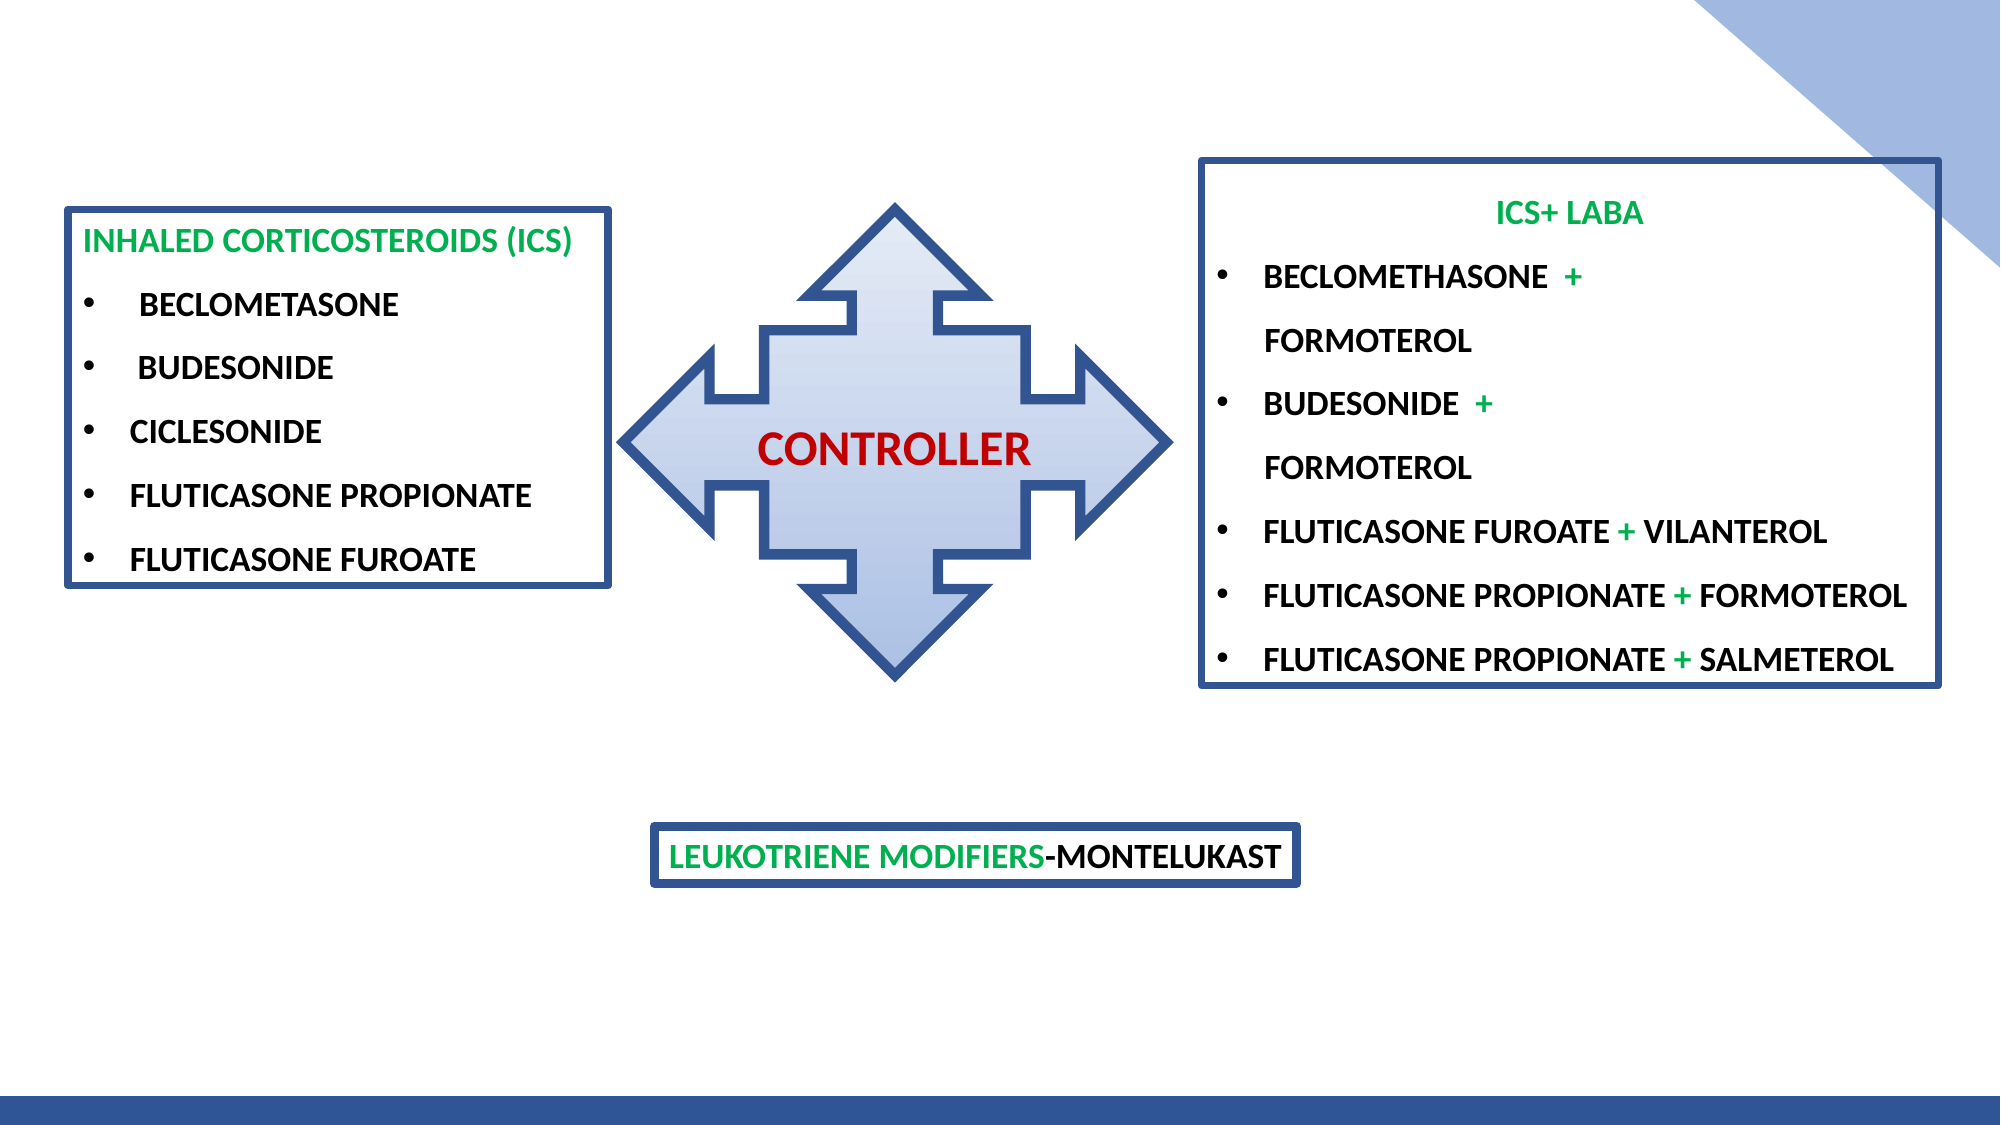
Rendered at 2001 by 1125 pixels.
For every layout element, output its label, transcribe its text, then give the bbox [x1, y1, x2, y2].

text_box LEUKOTRIENE MODIFIERS-MONTELUKAST [654, 826, 1297, 884]
text_box [621, 208, 1169, 532]
text_box [763, 543, 1027, 677]
text_box ICS+ LABA BECLOMETHASONE + FORMOTEROL BUDESONIDE + FORMOTEROL FLUTICASONE FUROATE + VILANTEROL FLUTICASONE PROPIONATE + FORMOTEROL FLUTICASONE PROPIONATE + SALMETEROL [1201, 160, 1939, 686]
text_box CONTROLLER [742, 407, 1067, 543]
text_box INHALED CORTICOSTEROIDS (ICS) BECLOMETASONE BUDESONIDE CICLESONIDE FLUTICASONE PROPIONATE FLUTICASONE FUROATE [68, 209, 609, 586]
